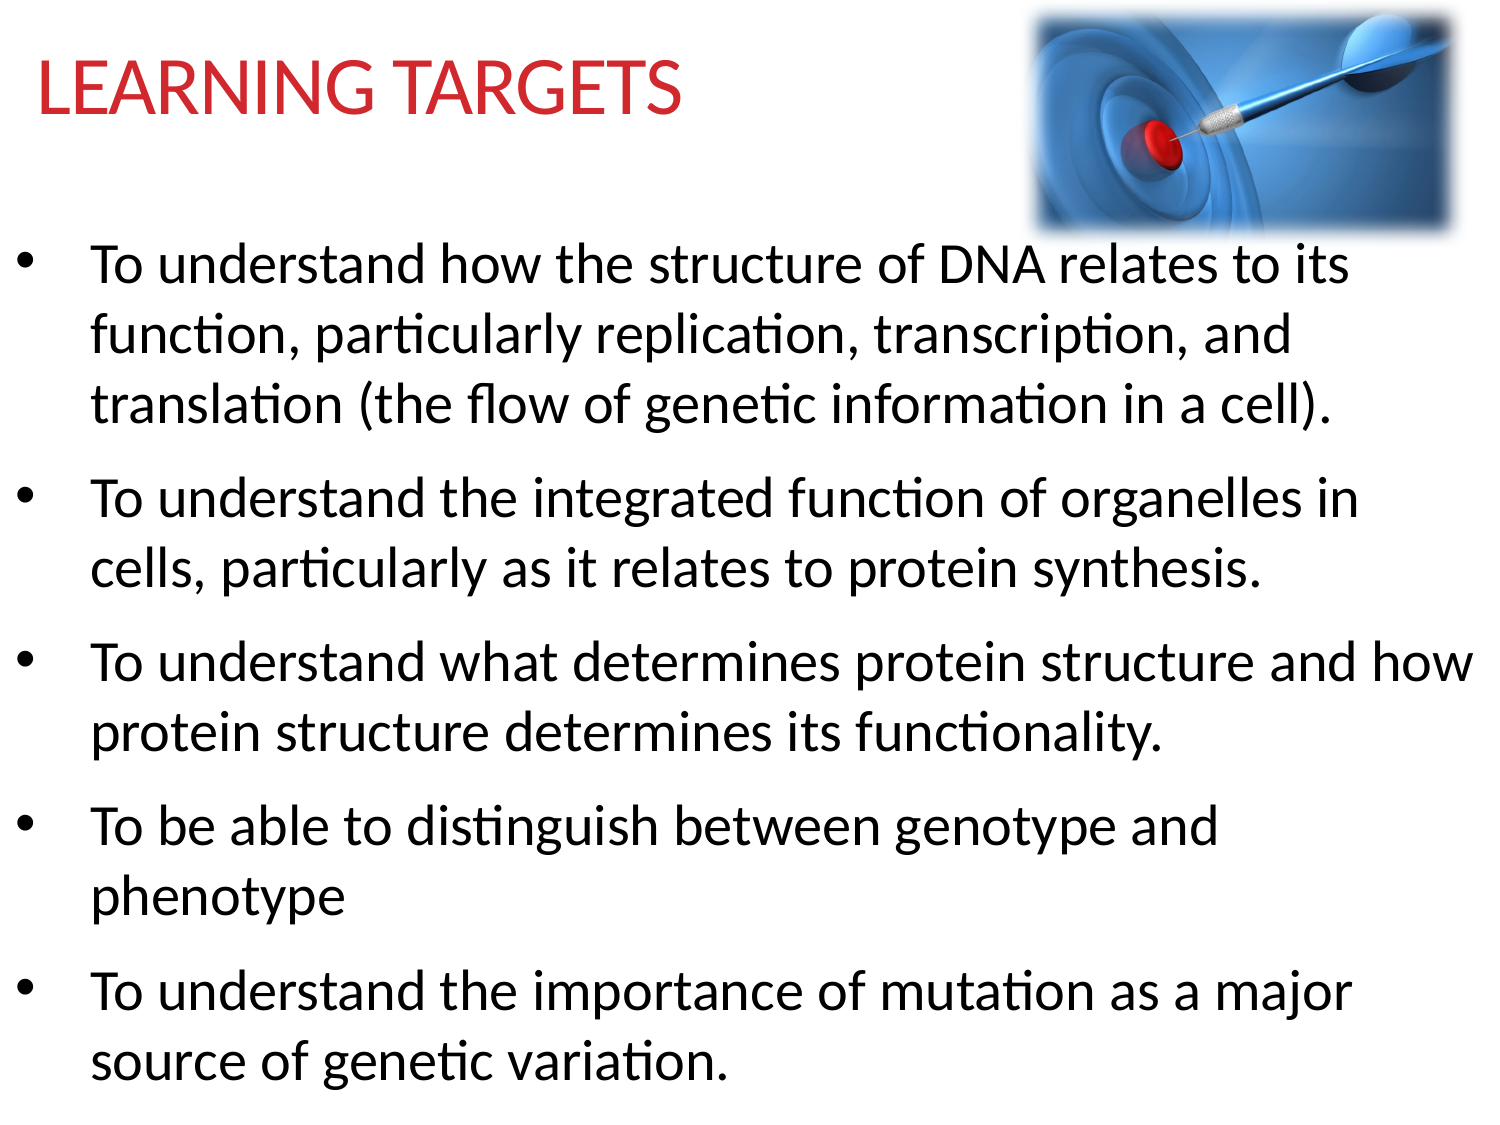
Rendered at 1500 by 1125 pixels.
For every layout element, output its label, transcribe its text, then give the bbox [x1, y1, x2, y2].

list To understand how the structure of DNA relates to its function, particularly replication, transcription, and translation (the flow of genetic information in a cell). To understand the integrated function of organelles in cells, particularly as it relates to protein synthesis. To understand what determines protein structure and how protein structure determines its functionality. To be able to distinguish between genotype and phenotype To understand the importance of mutation as a major source of genetic variation. [0, 217, 1500, 1125]
picture [1019, 0, 1469, 250]
title LEARNING TARGETS [21, 0, 1018, 139]
